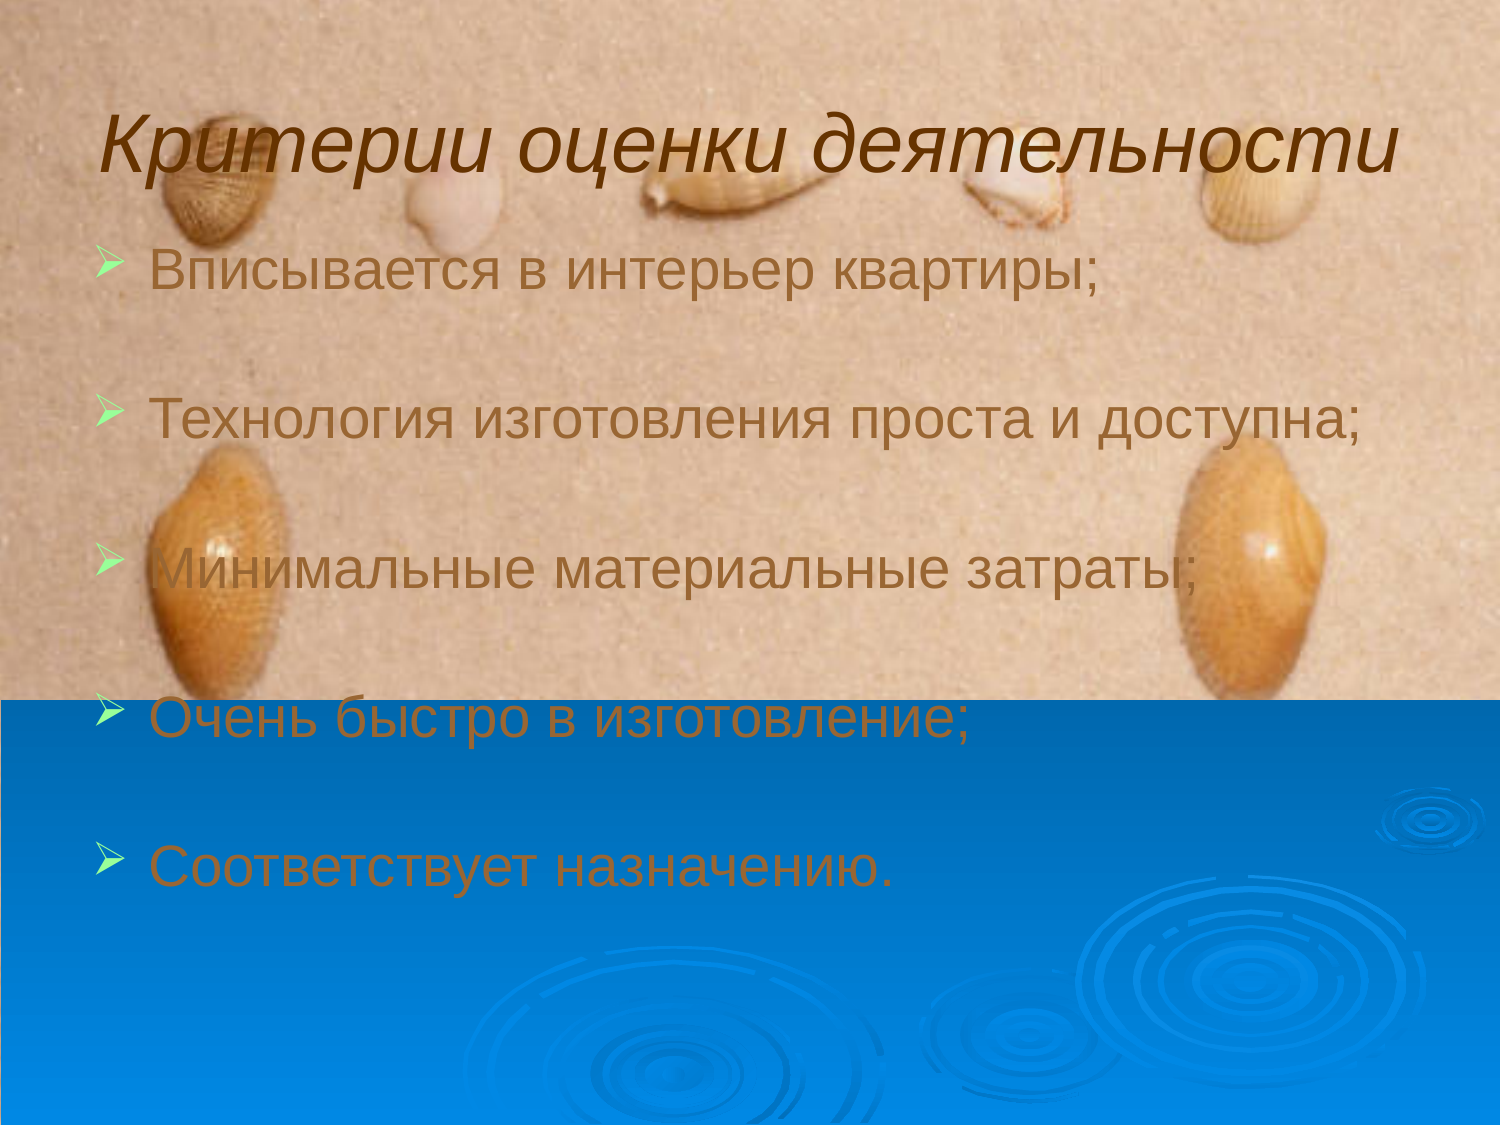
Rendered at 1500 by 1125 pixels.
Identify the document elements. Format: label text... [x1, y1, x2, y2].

list Вписывается в интерьер квартиры; Технология изготовления проста и доступна; Минимальные материальные затраты; Очень быстро в изготовление; Соответствует назначению. [76, 231, 1428, 975]
picture [0, 0, 1500, 1125]
title Критерии оценки деятельности [74, 45, 1426, 233]
